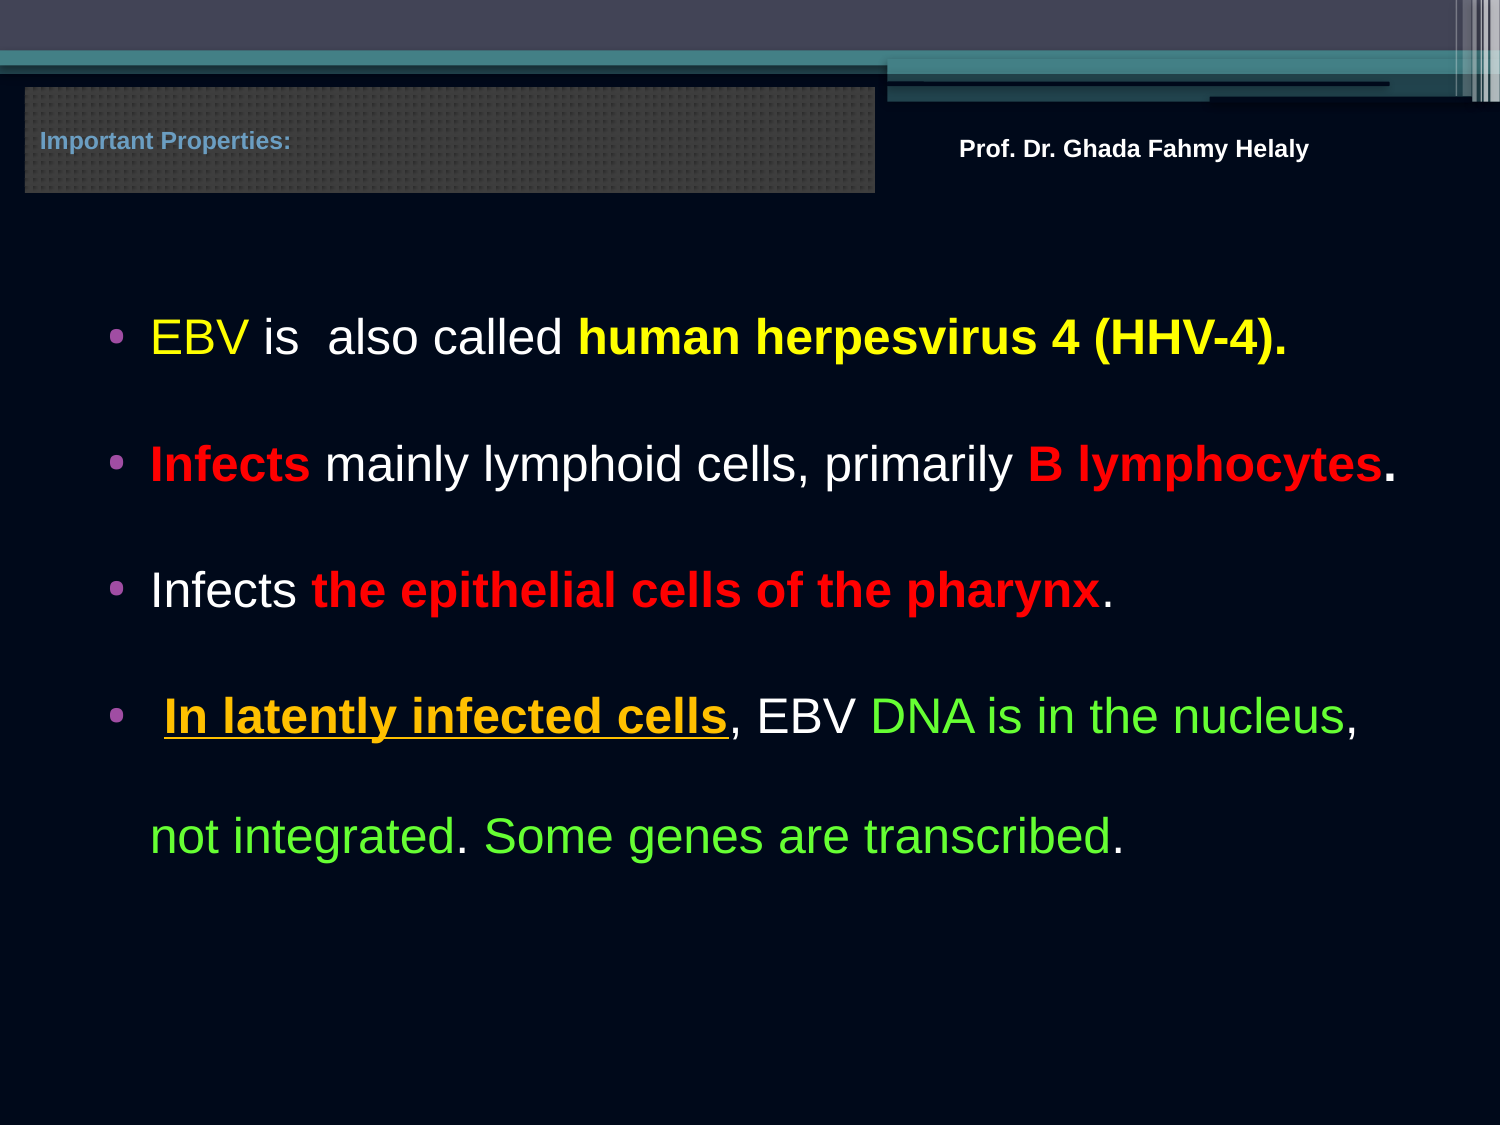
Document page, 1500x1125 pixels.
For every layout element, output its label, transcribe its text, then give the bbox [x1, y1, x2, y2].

list EBV is also called human herpesvirus 4 (HHV-4). Infects mainly lymphoid cells, primarily B lymphocytes. Infects the epithelial cells of the pharynx. In latently infected cells, EBV DNA is in the nucleus, not integrated. Some genes are transcribed. [75, 237, 1413, 1025]
footer Prof. Dr. Ghada Fahmy Helaly [862, 125, 1325, 212]
title Important Properties: [24, 87, 875, 193]
